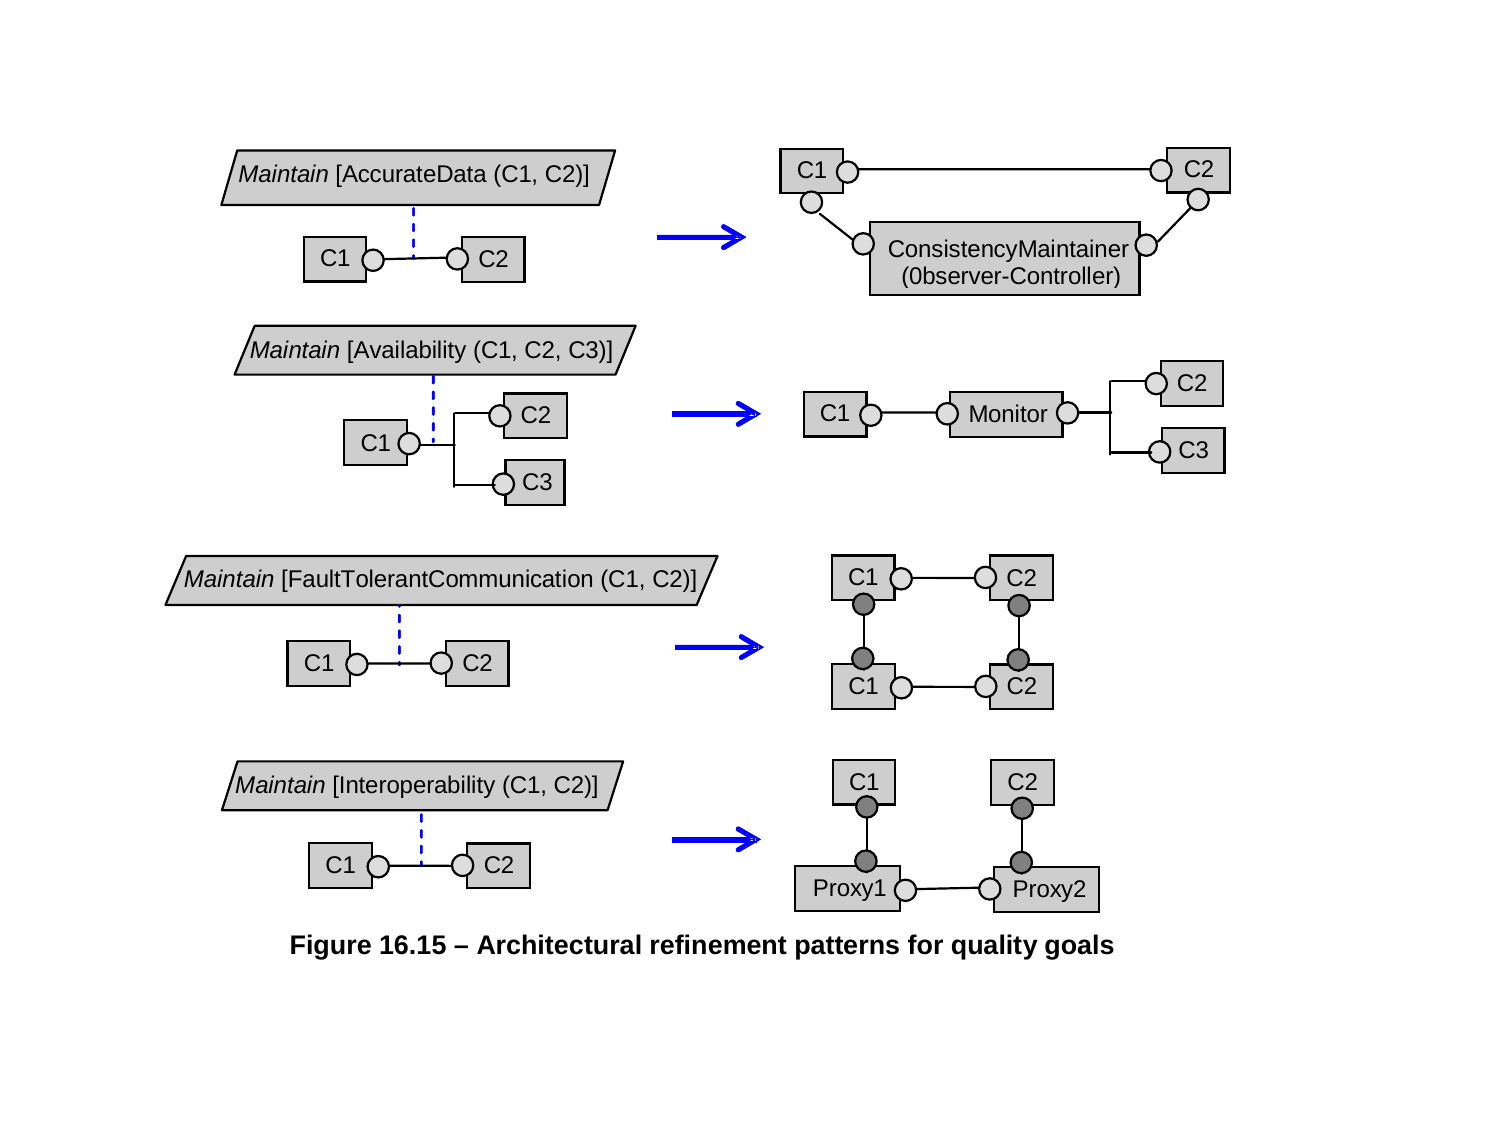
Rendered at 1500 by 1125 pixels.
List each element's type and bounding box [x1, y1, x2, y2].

text_box [152, 140, 1255, 973]
